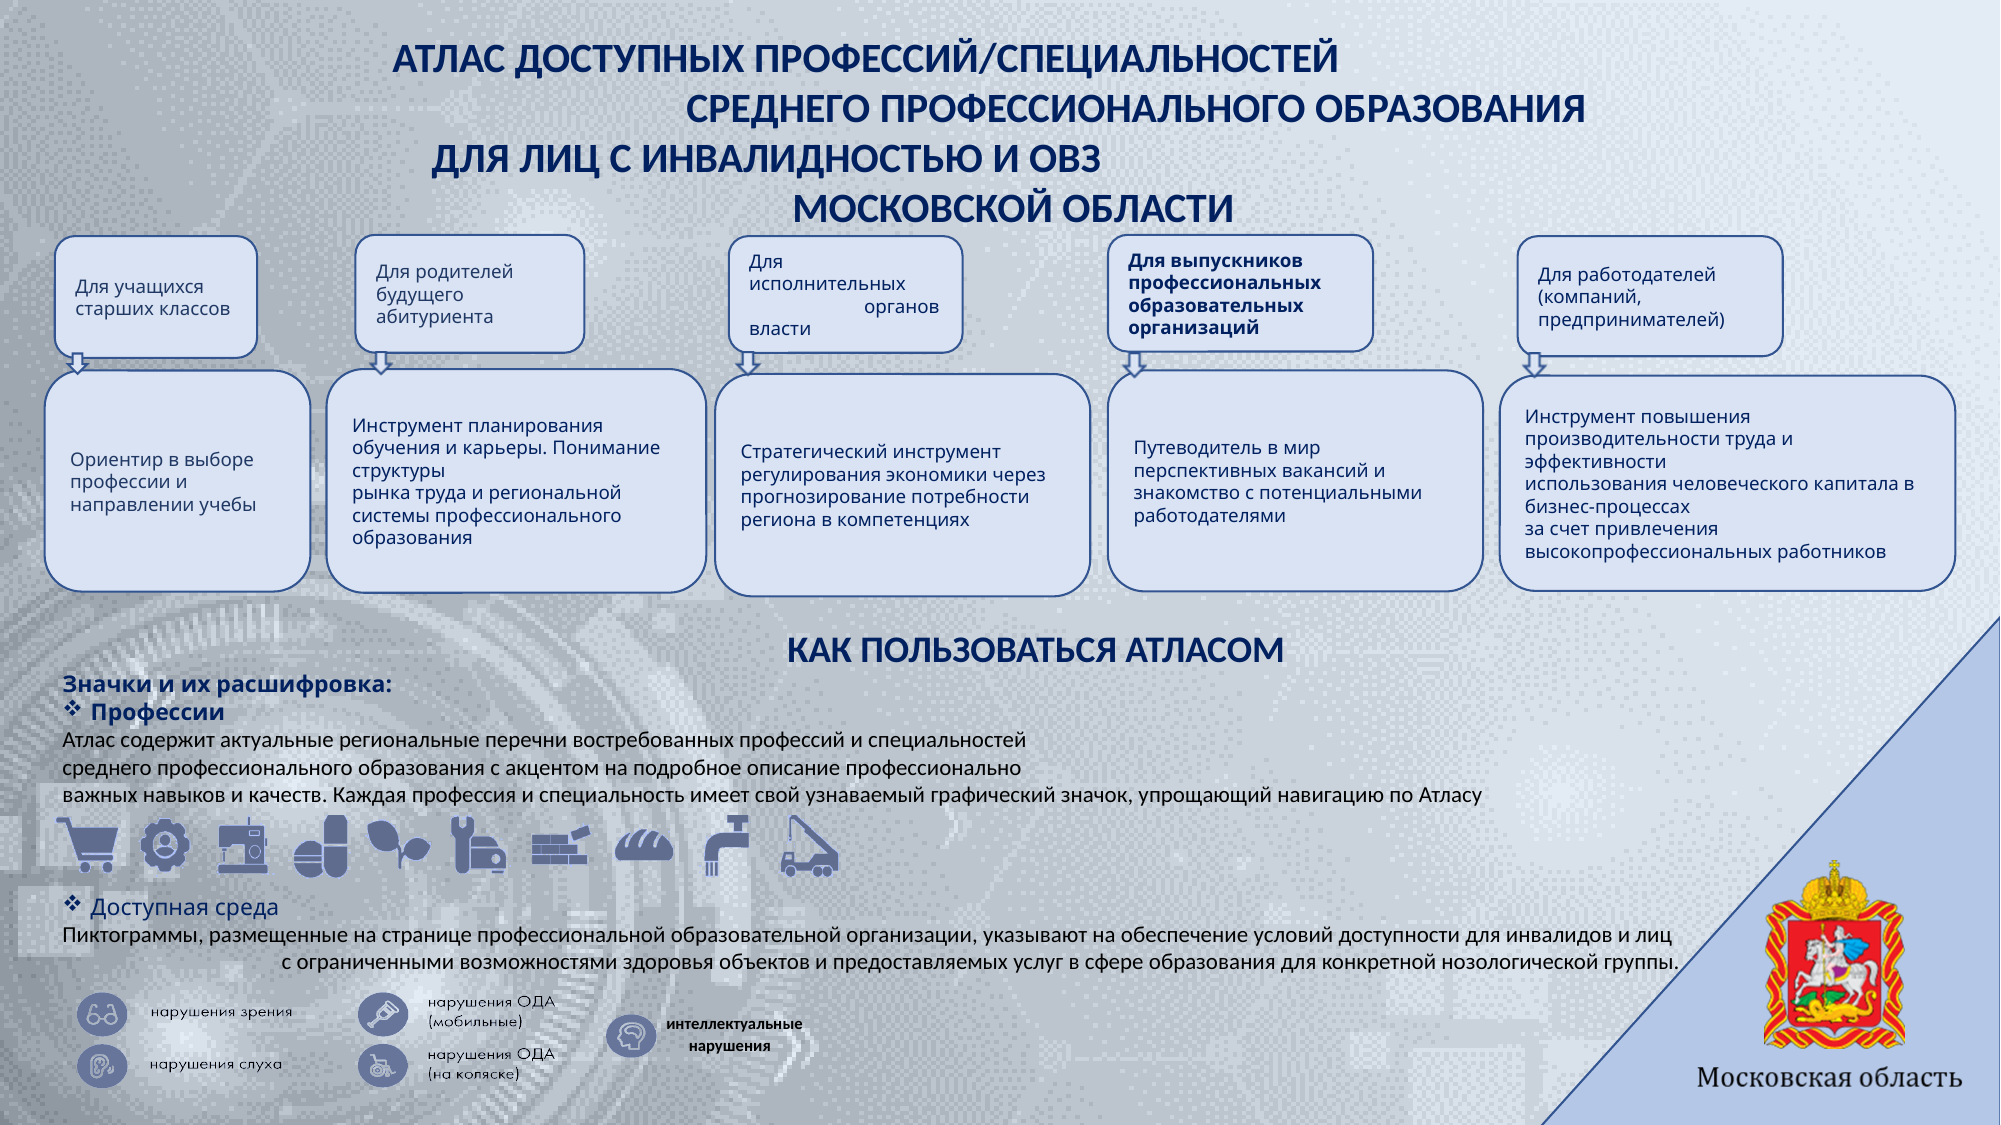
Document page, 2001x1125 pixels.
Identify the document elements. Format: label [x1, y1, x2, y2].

picture [0, 0, 2000, 1125]
text_box [1535, 616, 2000, 1125]
